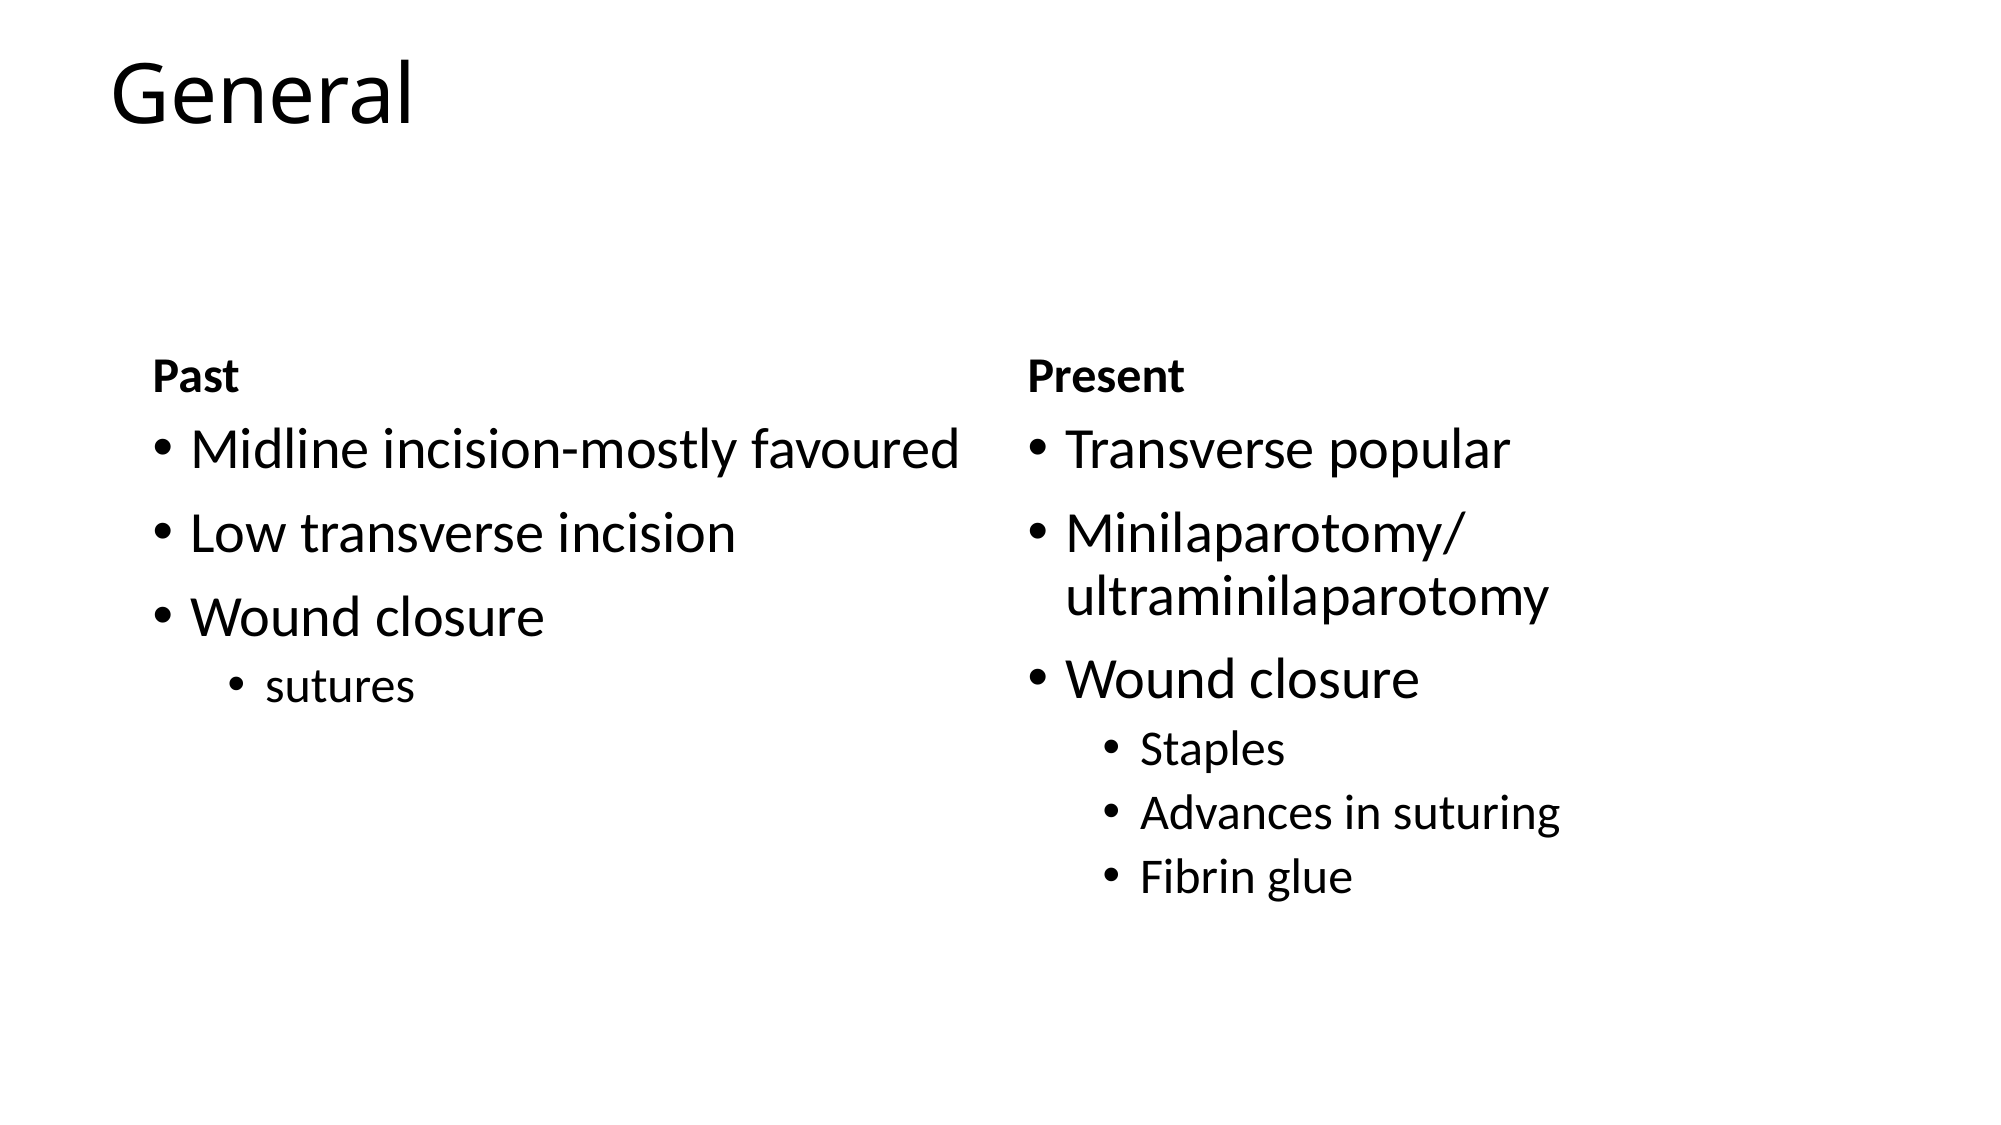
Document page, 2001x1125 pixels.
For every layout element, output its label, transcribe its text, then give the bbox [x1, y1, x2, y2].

list Transverse popular Minilaparotomy/ultraminilaparotomy Wound closure Staples Advances in suturing Fibrin glue [1012, 410, 1863, 1016]
list Present [1012, 275, 1863, 410]
title General [94, 43, 1800, 150]
list Midline incision-mostly favoured Low transverse incision Wound closure sutures [137, 410, 984, 1016]
list Past [137, 275, 984, 410]
